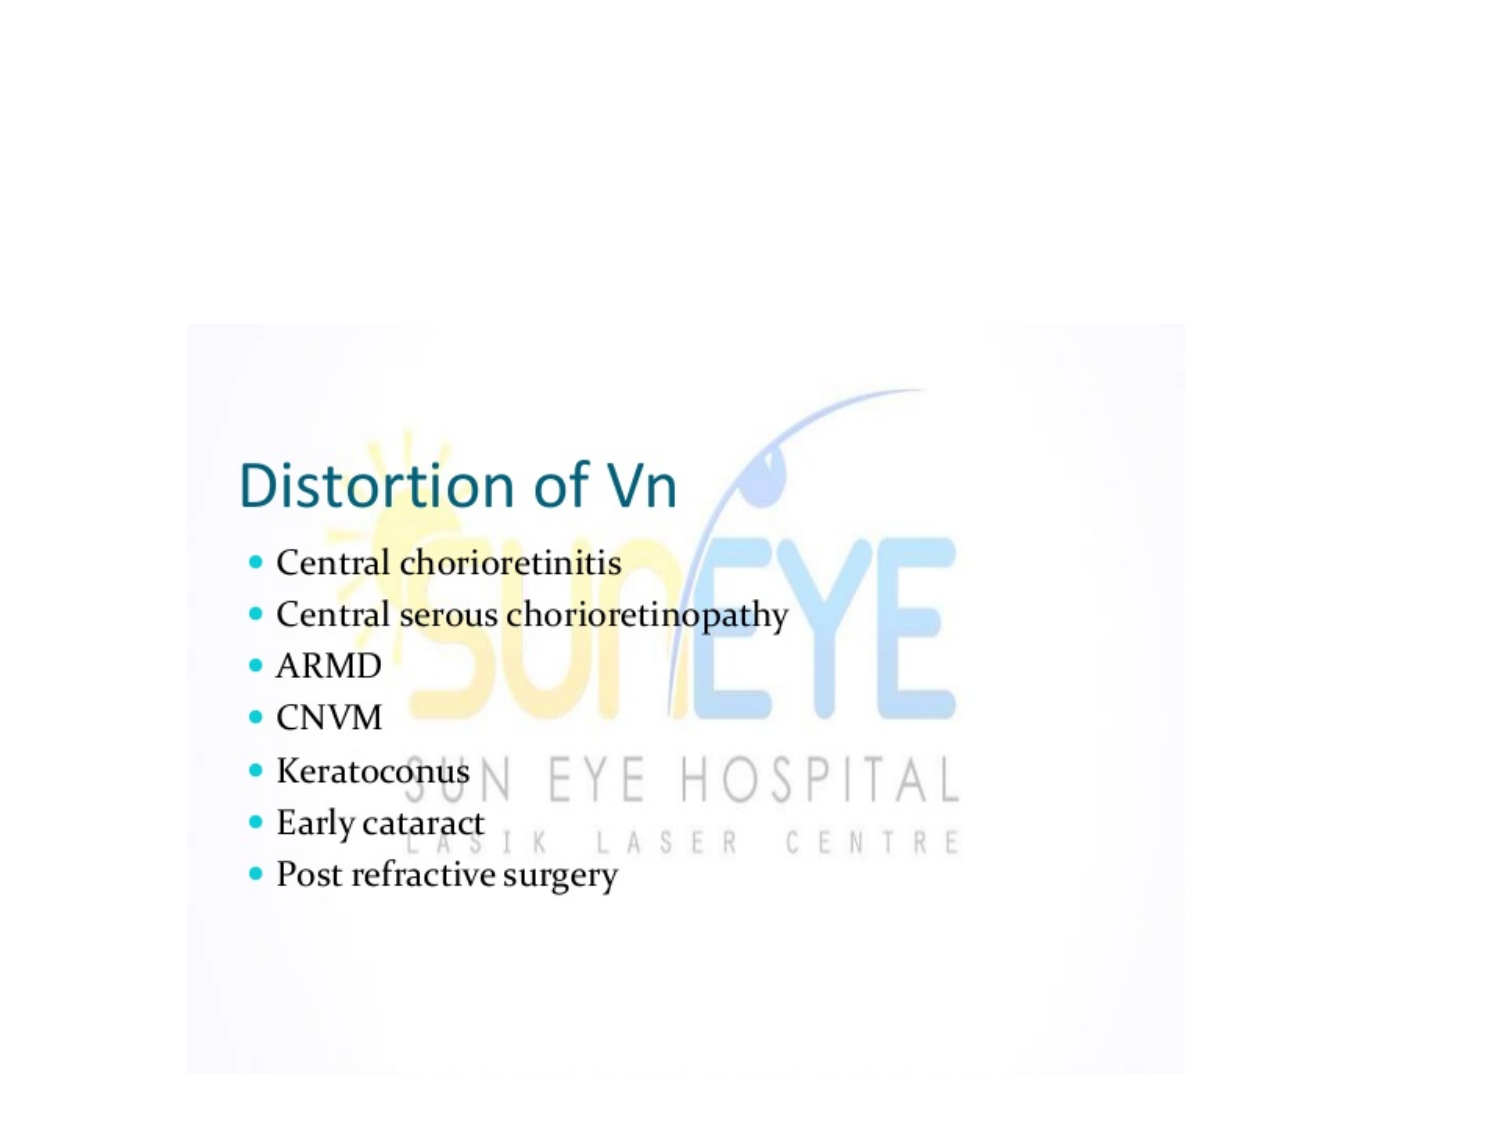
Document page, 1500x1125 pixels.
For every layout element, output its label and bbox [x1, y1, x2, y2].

picture [187, 324, 1185, 1074]
